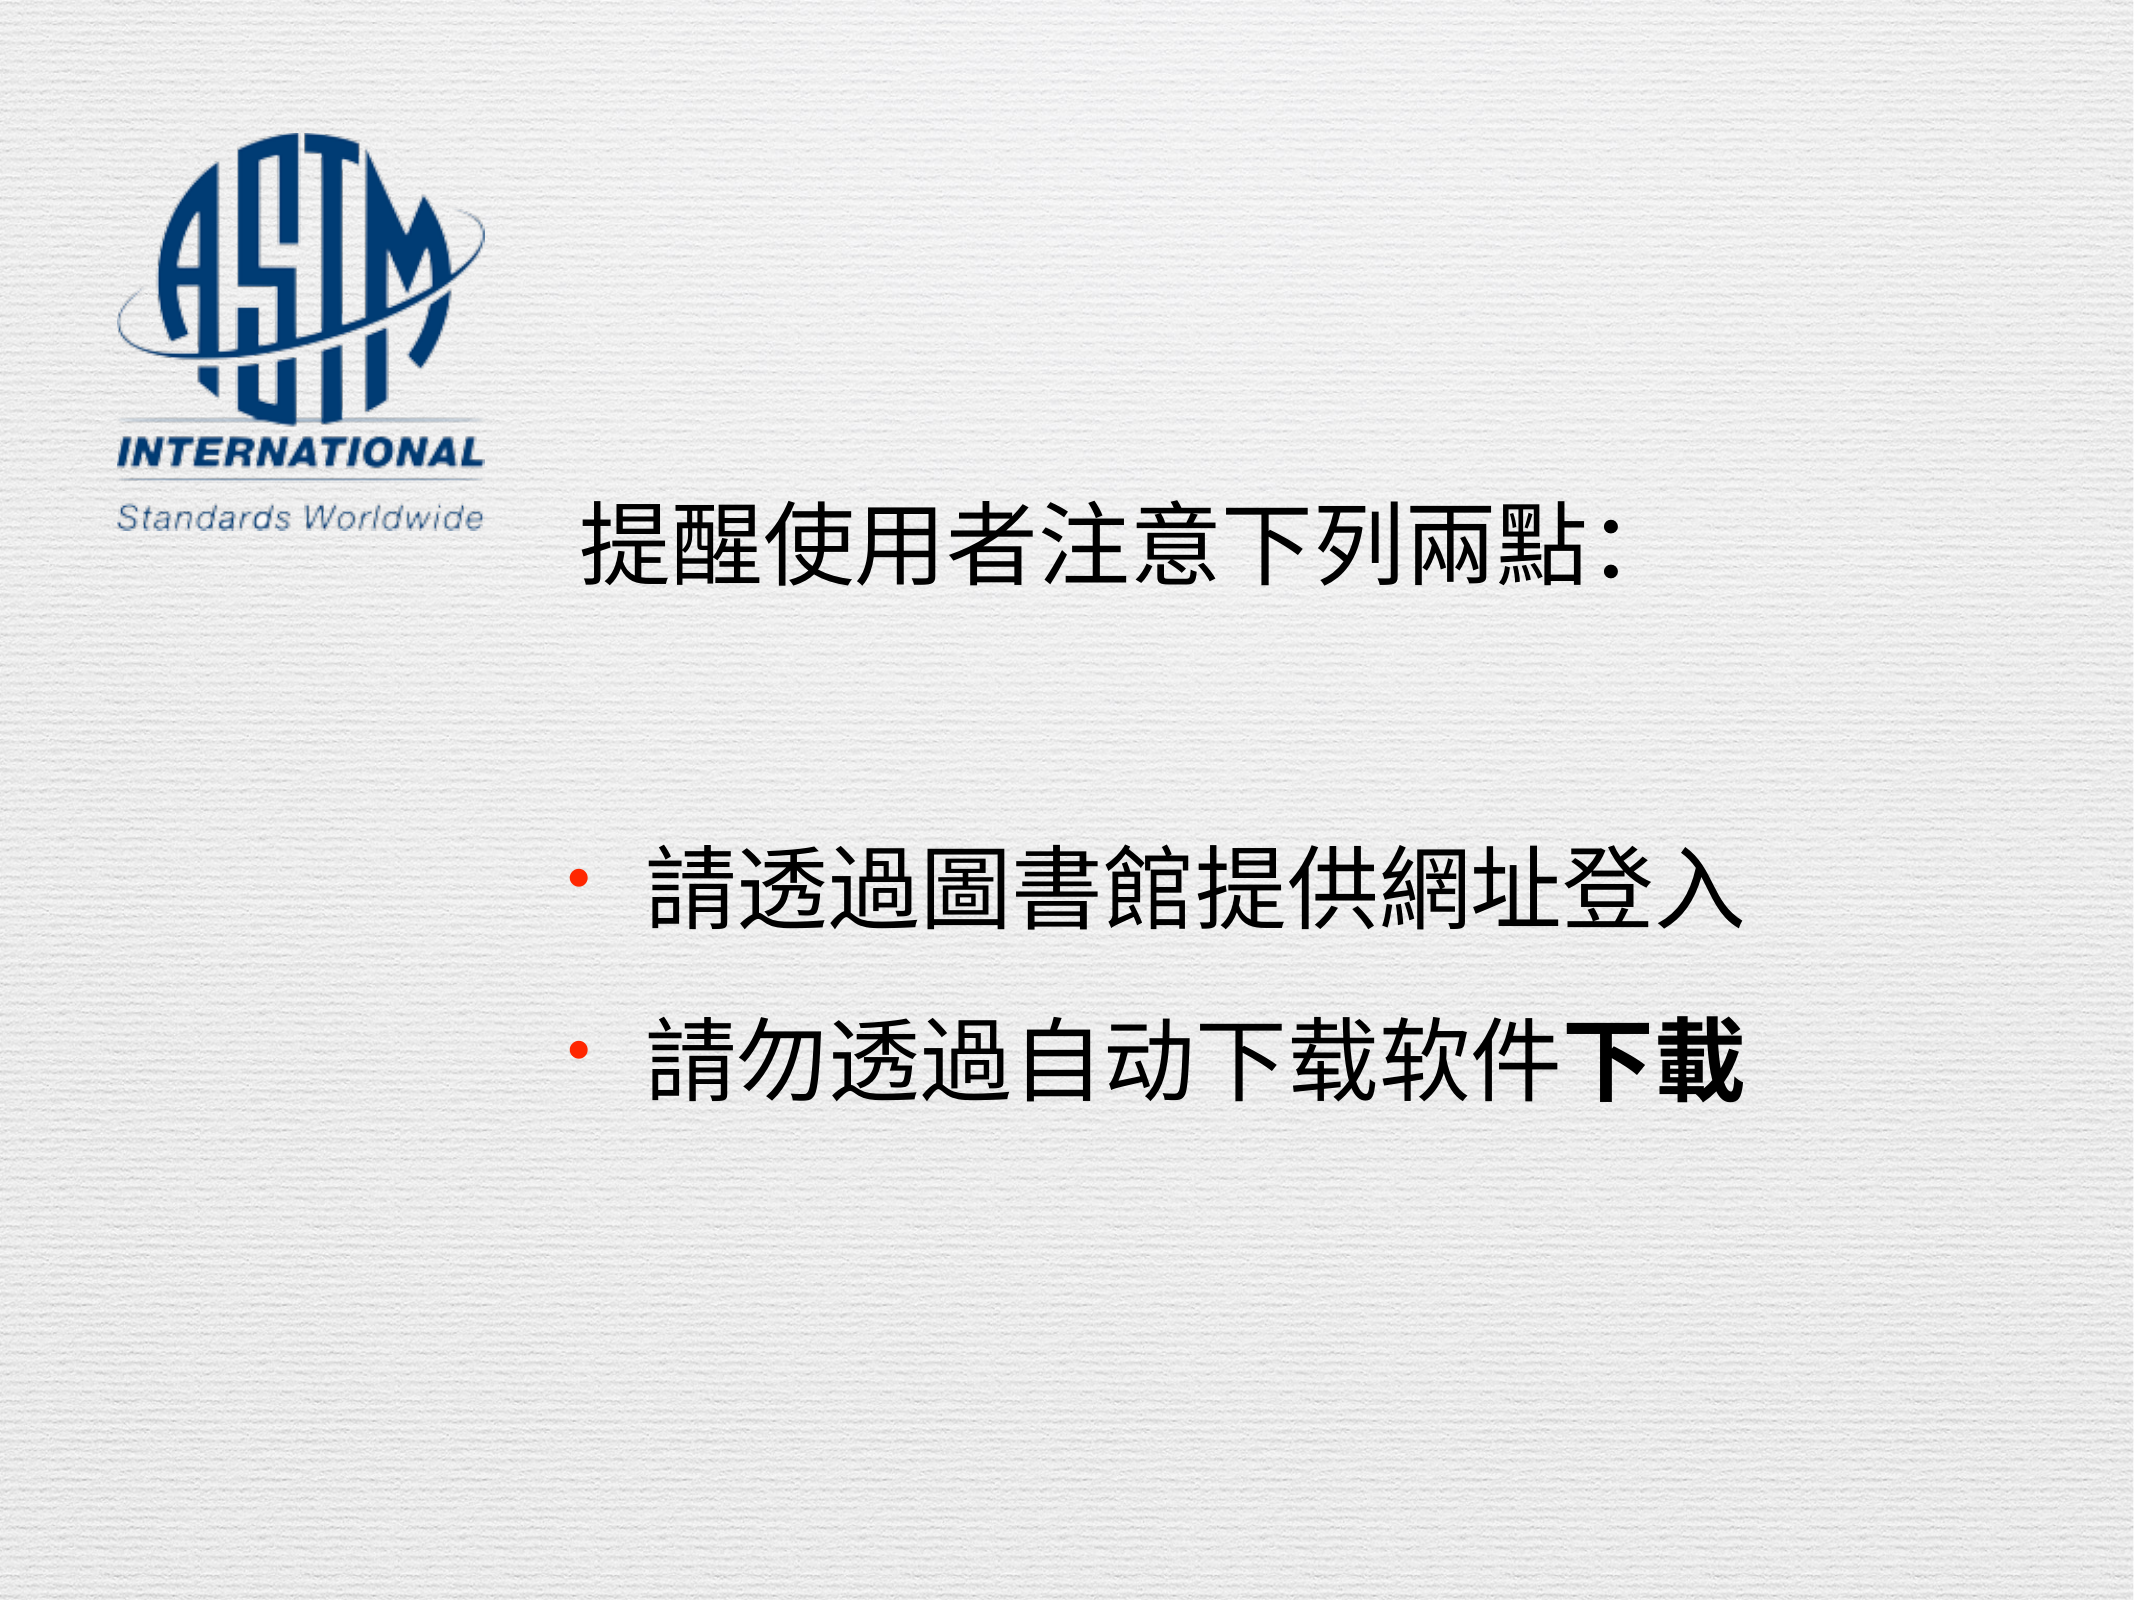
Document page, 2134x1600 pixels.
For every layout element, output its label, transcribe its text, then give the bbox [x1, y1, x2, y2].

text_box 提醒使用者注意下列兩點： 請透過圖書館提供網址登入 請勿透過自动下载软件下載 [488, 478, 1805, 1122]
picture [0, 0, 2134, 1600]
